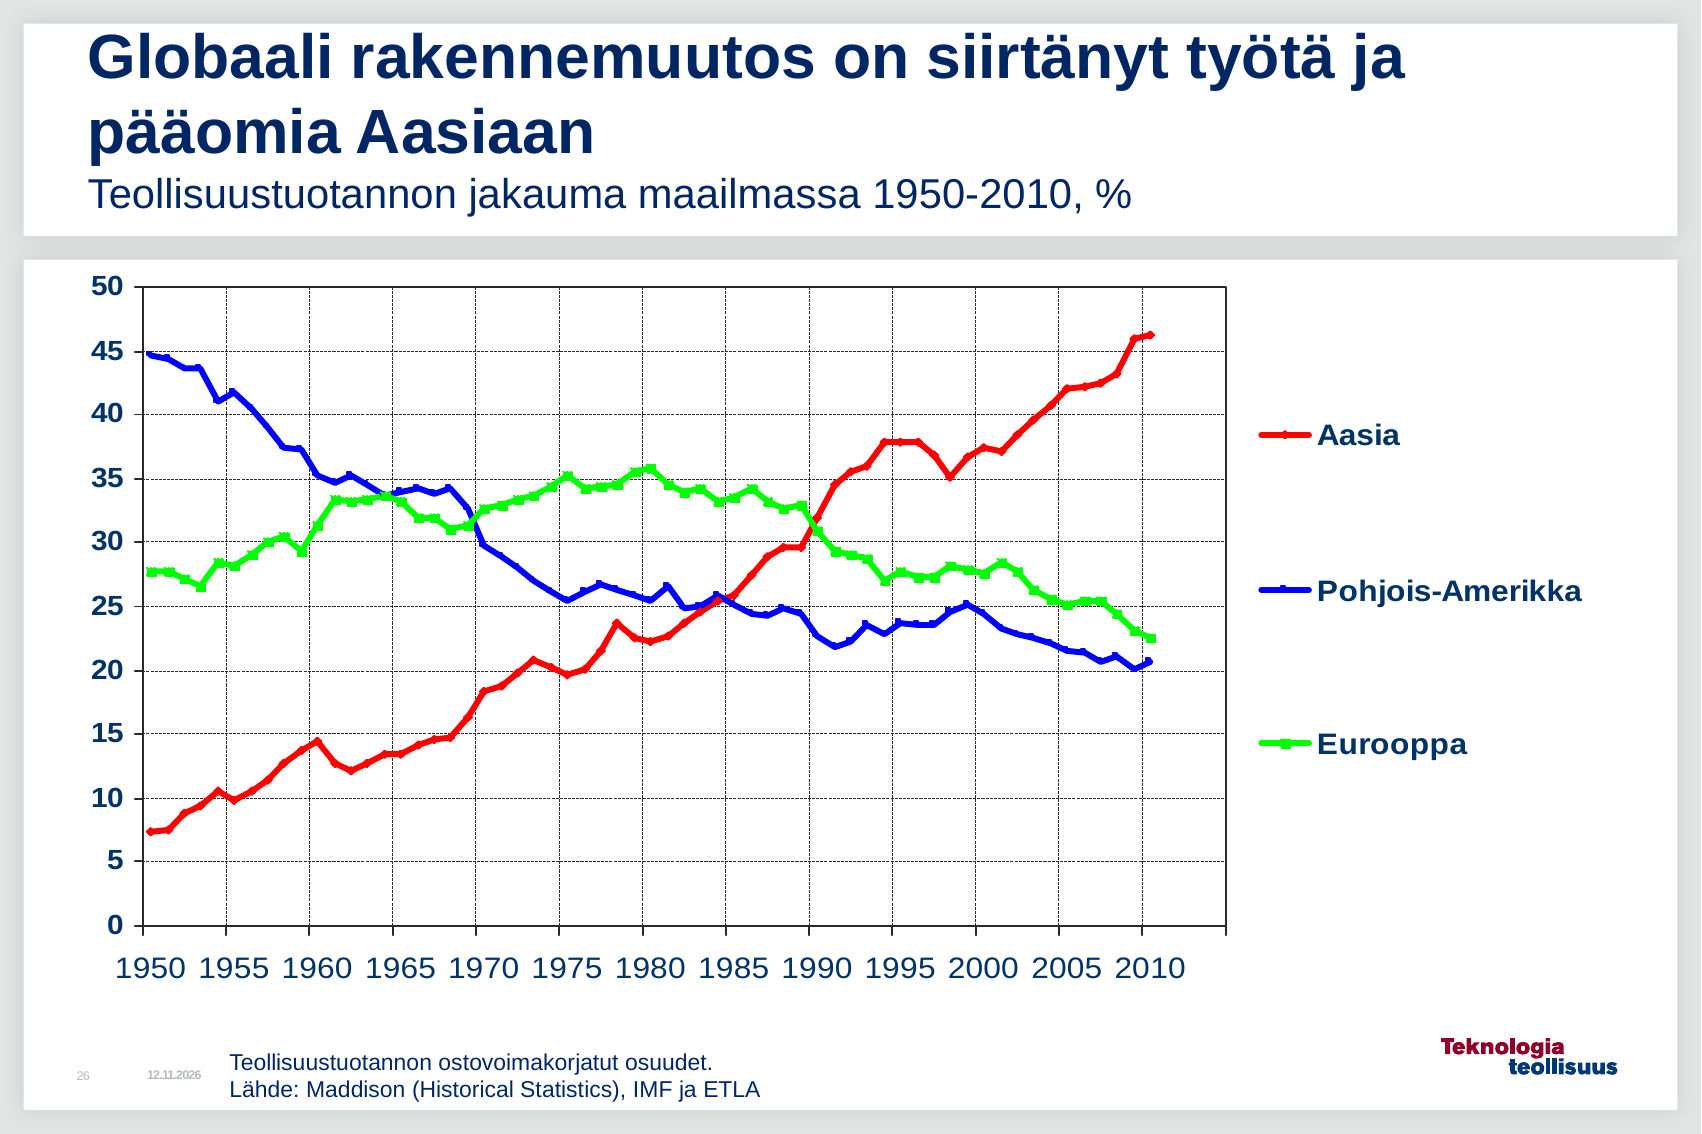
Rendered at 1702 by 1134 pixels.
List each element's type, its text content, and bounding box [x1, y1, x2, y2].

text_box Teollisuustuotannon ostovoimakorjatut osuudet. Lähde: Maddison (Historical Statistics), IMF ja ETLA [212, 1043, 1052, 1111]
slide_number 26 [70, 1063, 141, 1087]
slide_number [141, 1063, 212, 1087]
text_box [0, 233, 1619, 1032]
text_box Globaali rakennemuutos on siirtänyt työtä ja pääomia Aasiaan Teollisuustuotannon jakauma maailmassa 1950-2010, % [70, 79, 1506, 154]
